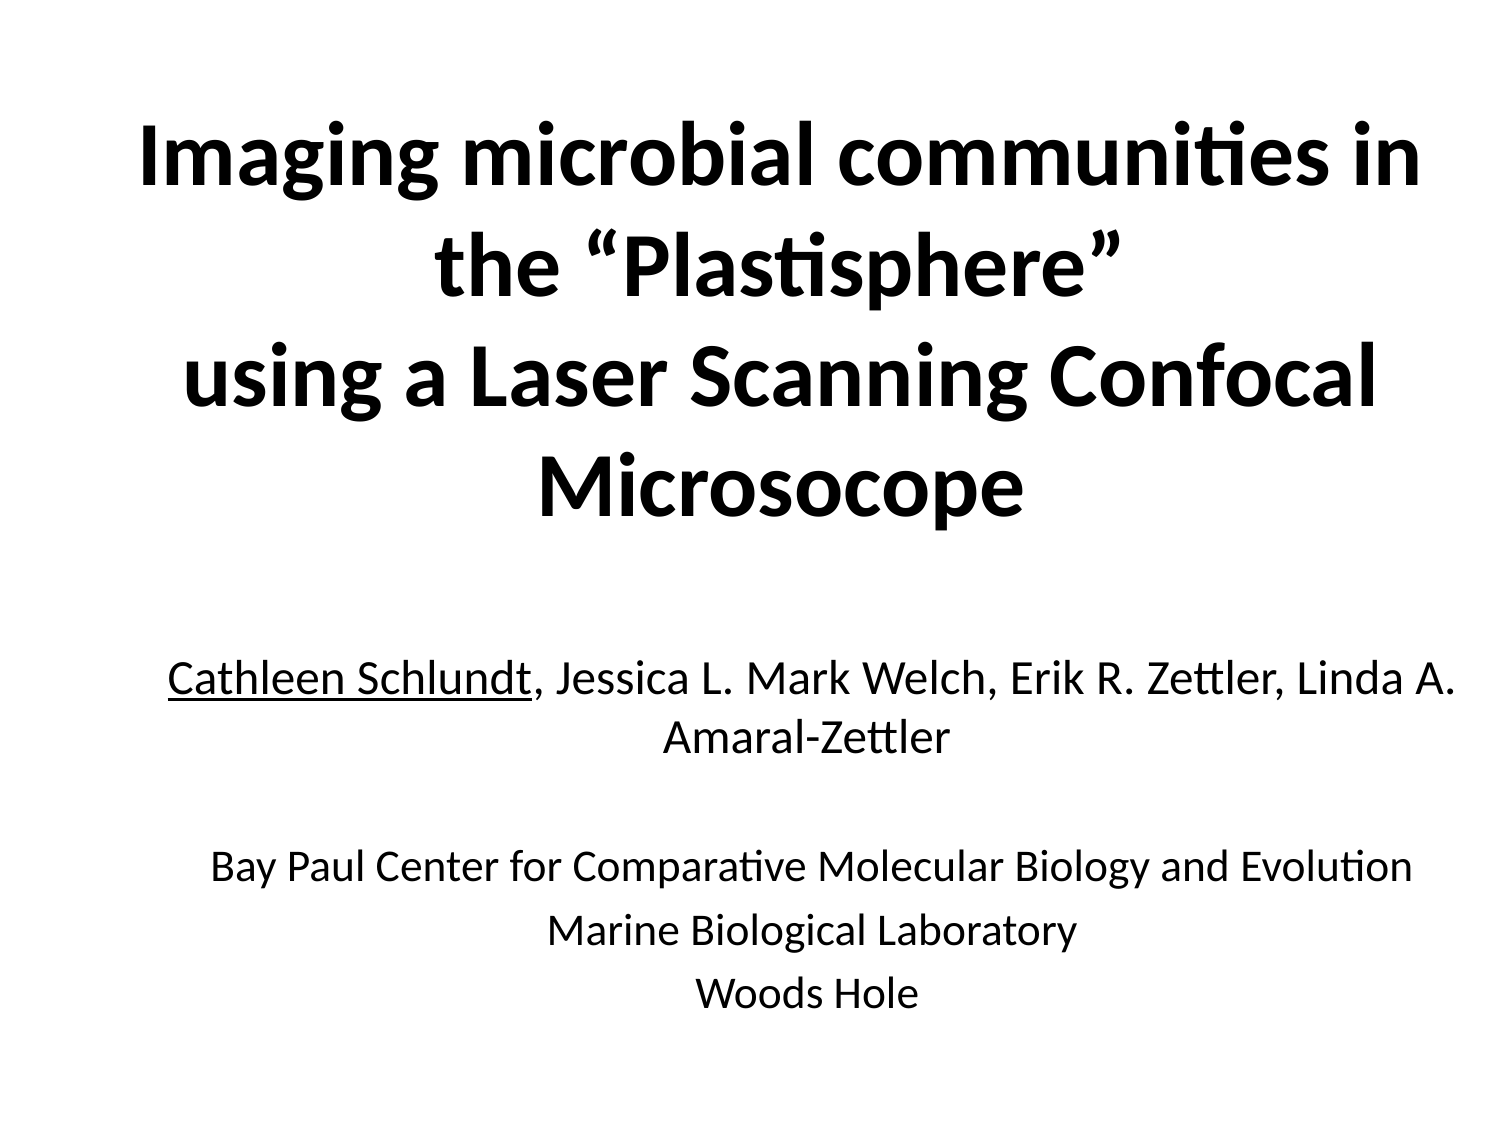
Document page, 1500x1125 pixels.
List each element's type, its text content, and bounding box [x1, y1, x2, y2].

title Imaging microbial communities in the “Plastisphere” using a Laser Scanning Confocal Microsocope [112, 62, 1450, 567]
subtitle Cathleen Schlundt, Jessica L. Mark Welch, Erik R. Zettler, Linda A. Amaral-Zettler Bay Paul Center for Comparative Molecular Biology and Evolution Marine Biological Laboratory Woods Hole [143, 637, 1482, 1033]
